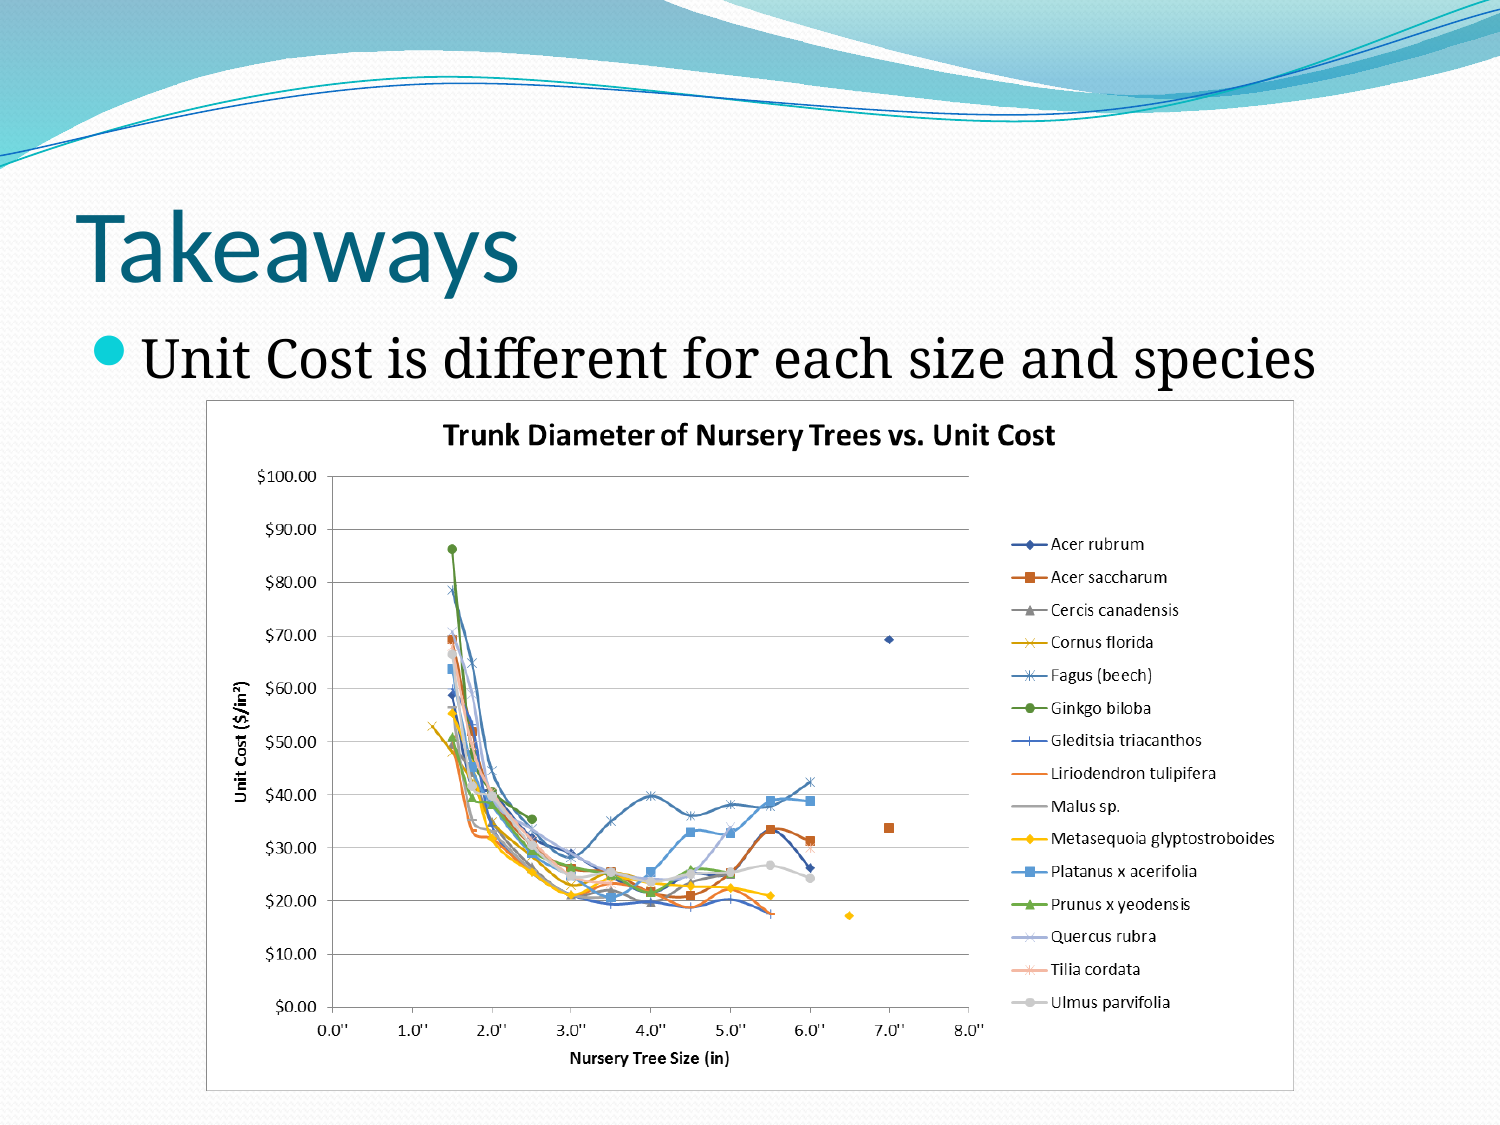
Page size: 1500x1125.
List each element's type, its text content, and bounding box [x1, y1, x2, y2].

title Takeaways [75, 115, 1425, 303]
picture [206, 399, 1294, 1091]
list Unit Cost is different for each size and species [75, 317, 1425, 1038]
